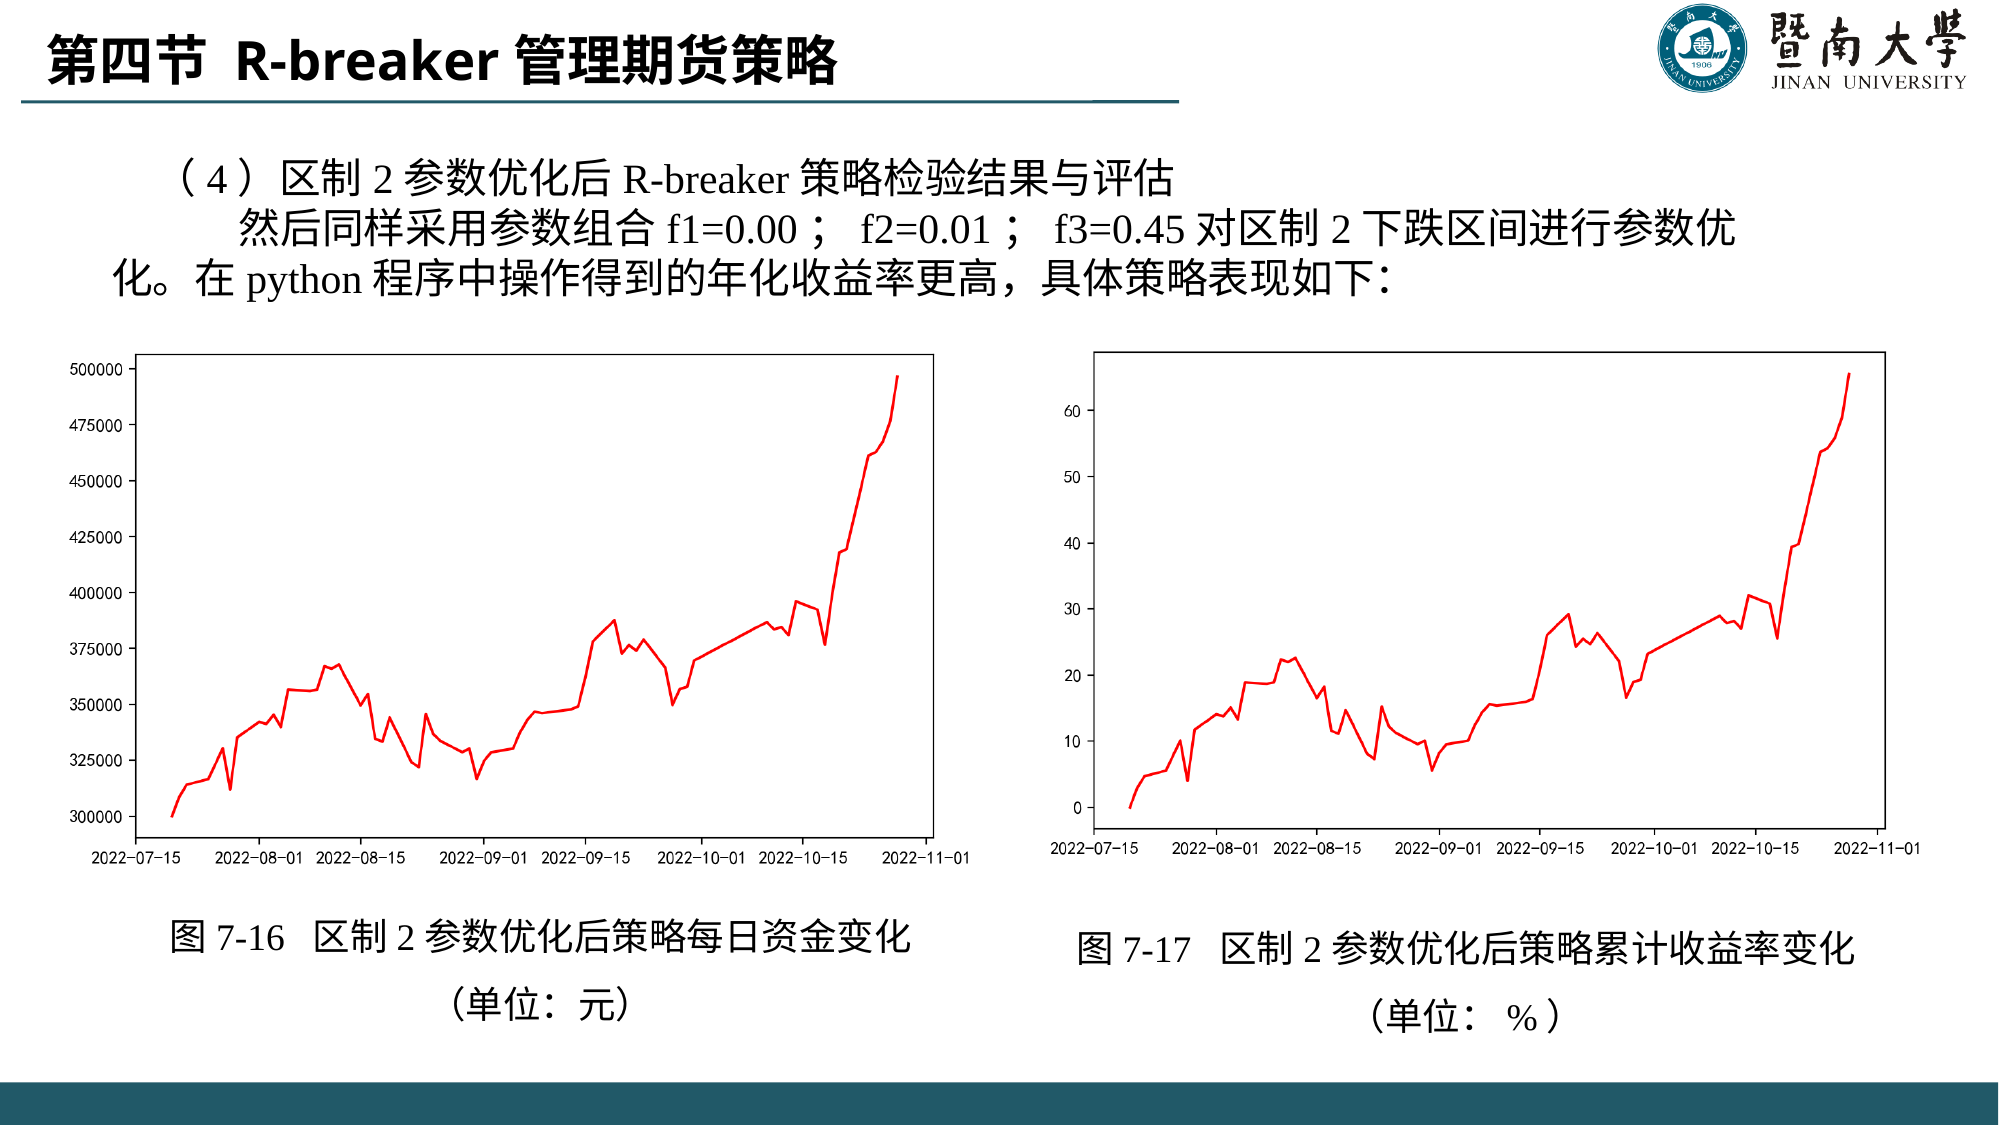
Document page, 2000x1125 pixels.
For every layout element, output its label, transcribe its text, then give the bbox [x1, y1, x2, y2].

picture [1657, 3, 1967, 93]
text_box 图7-16 区制2参数优化后策略每日资金变化 （单位：元） [66, 883, 972, 1034]
text_box （4）区制2参数优化后R-breaker策略检验结果与评估 然后同样采用参数组合f1=0.00；f2=0.01；f3=0.45对区制2下跌区间进行参数优化。在python程序中操作得到的年化收益率更高，具体策略表现如下： [96, 119, 1827, 310]
picture [1046, 348, 1923, 860]
picture [59, 349, 973, 869]
text_box 图7-17 区制2参数优化后策略累计收益率变化 （单位：%） [991, 895, 1897, 1045]
text_box 第四节 R-breaker管理期货策略 [31, 19, 1547, 99]
